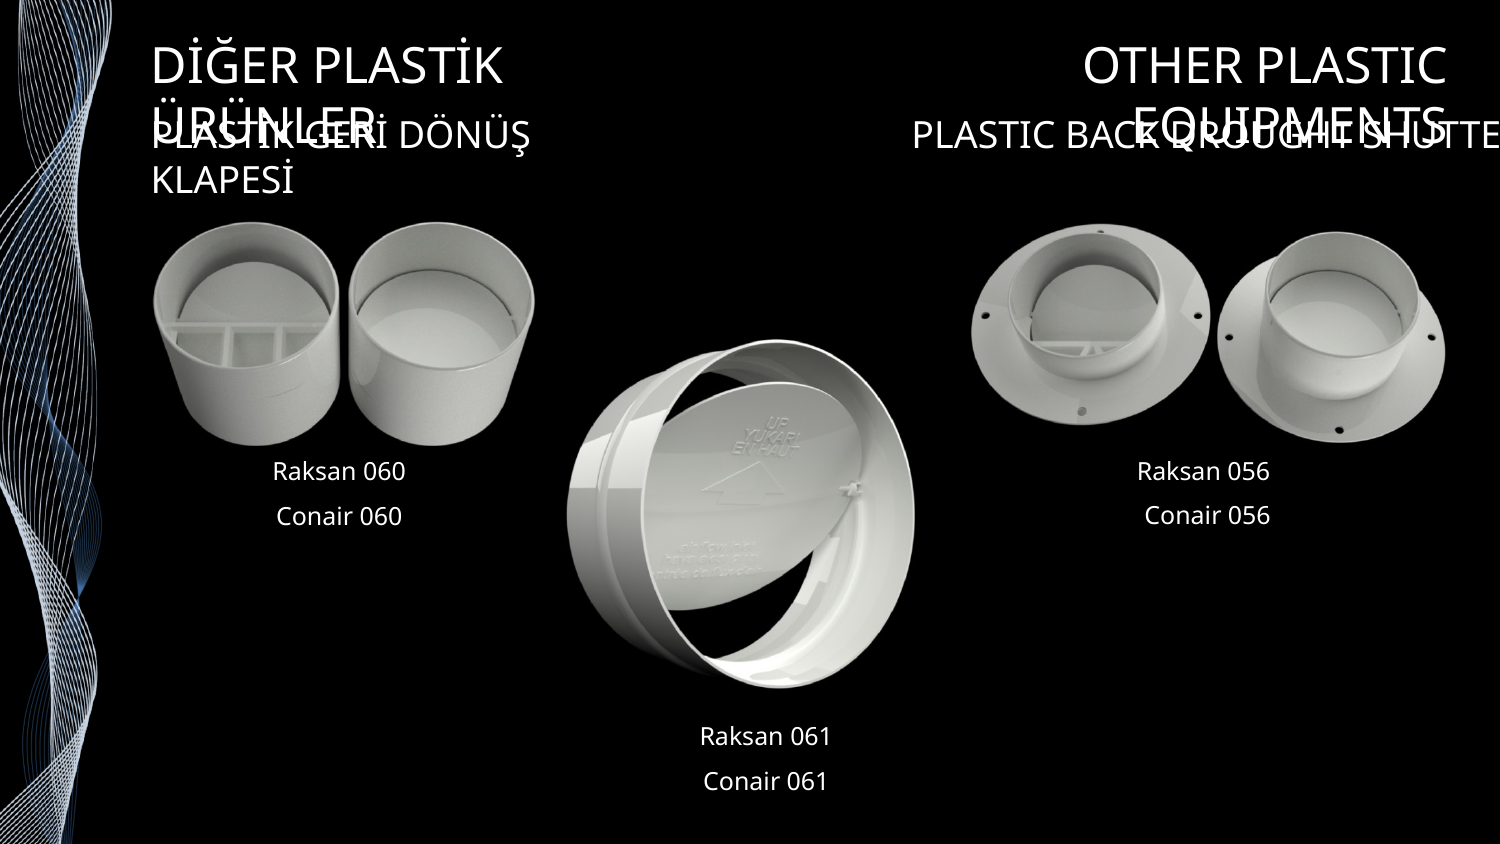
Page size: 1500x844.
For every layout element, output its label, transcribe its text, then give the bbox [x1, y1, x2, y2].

text_box Raksan 060 [257, 463, 421, 493]
picture [962, 219, 1465, 449]
text_box PLASTİK GERİ DÖNÜŞ KLAPESİ [135, 103, 600, 209]
text_box PLASTIC BACK DROUGHT SHUTTERS [896, 104, 1500, 164]
text_box Conair 060 [261, 493, 418, 538]
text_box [0, 0, 121, 844]
text_box DİĞER PLASTİK ÜRÜNLER [135, 25, 643, 161]
text_box Conair 061 [644, 758, 889, 804]
text_box OTHER PLASTIC EQUIPMENTS [952, 25, 1464, 104]
text_box Raksan 056 [1121, 457, 1286, 493]
picture [135, 211, 934, 697]
text_box Raksan 061 [644, 713, 889, 758]
text_box Conair 056 [1129, 493, 1286, 537]
